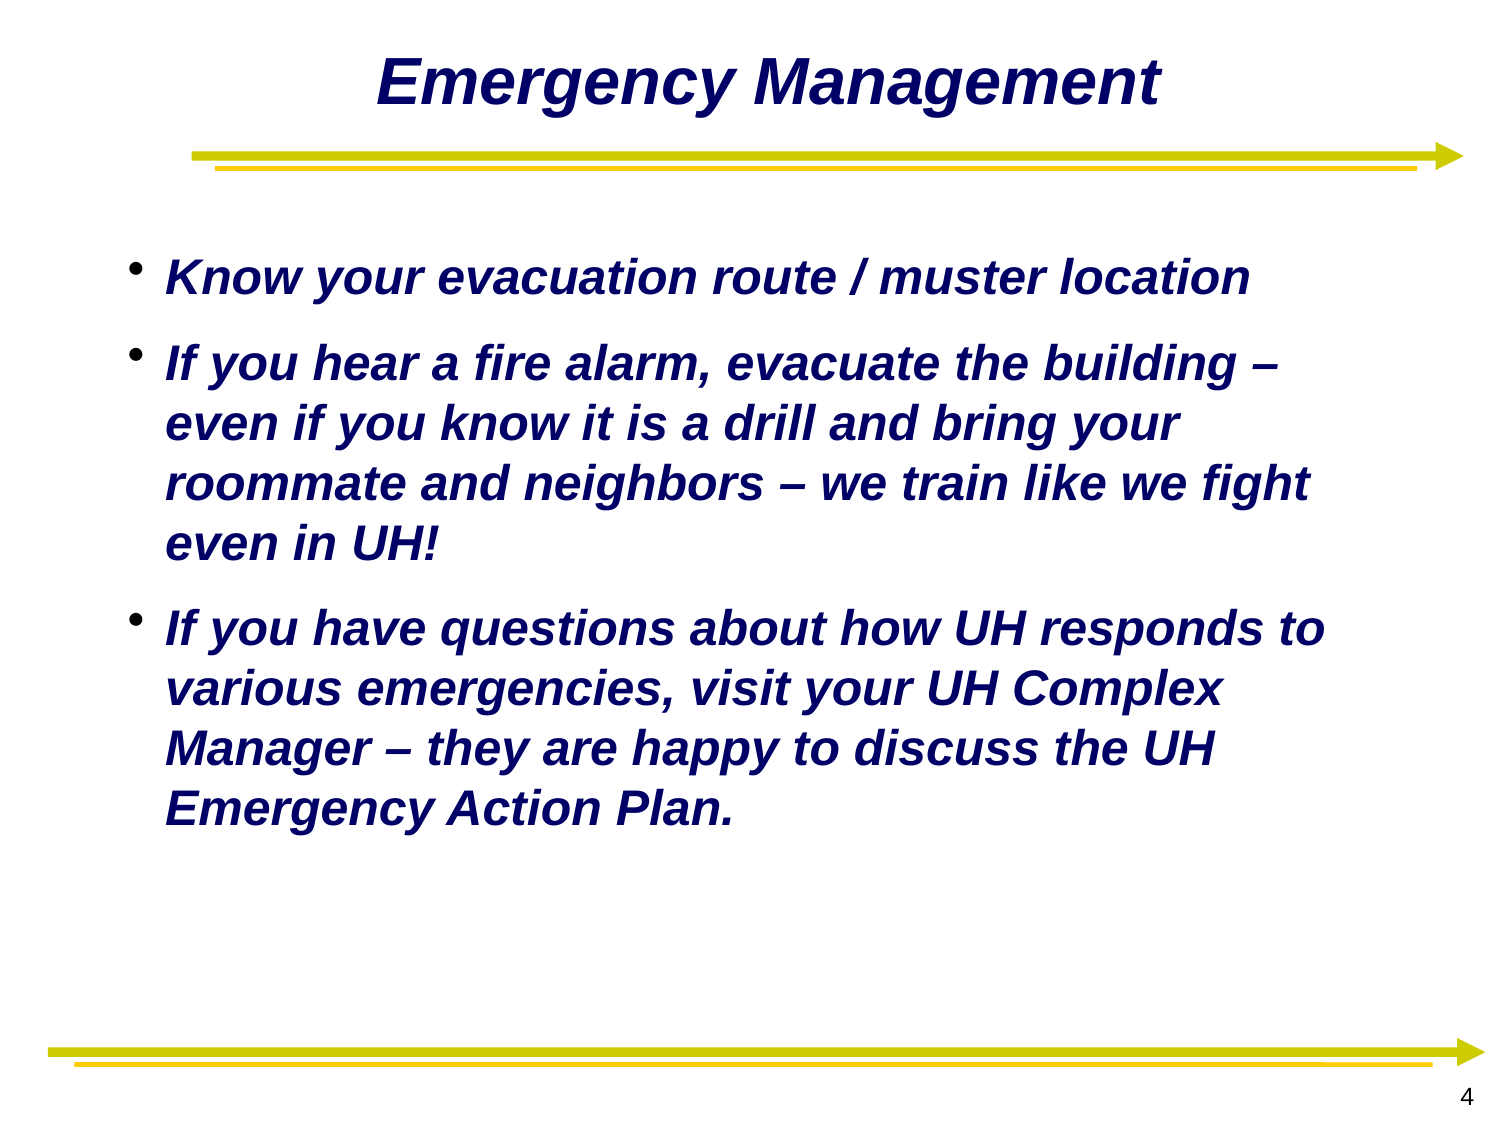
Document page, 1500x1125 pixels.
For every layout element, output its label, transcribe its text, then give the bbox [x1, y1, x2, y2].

list Know your evacuation route / muster location If you hear a fire alarm, evacuate the building – even if you know it is a drill and bring your roommate and neighbors – we train like we fight even in UH! If you have questions about how UH responds to various emergencies, visit your UH Complex Manager – they are happy to discuss the UH Emergency Action Plan. [112, 237, 1400, 1024]
slide_number 4 [1439, 1070, 1490, 1122]
title Emergency Management [162, 36, 1376, 119]
